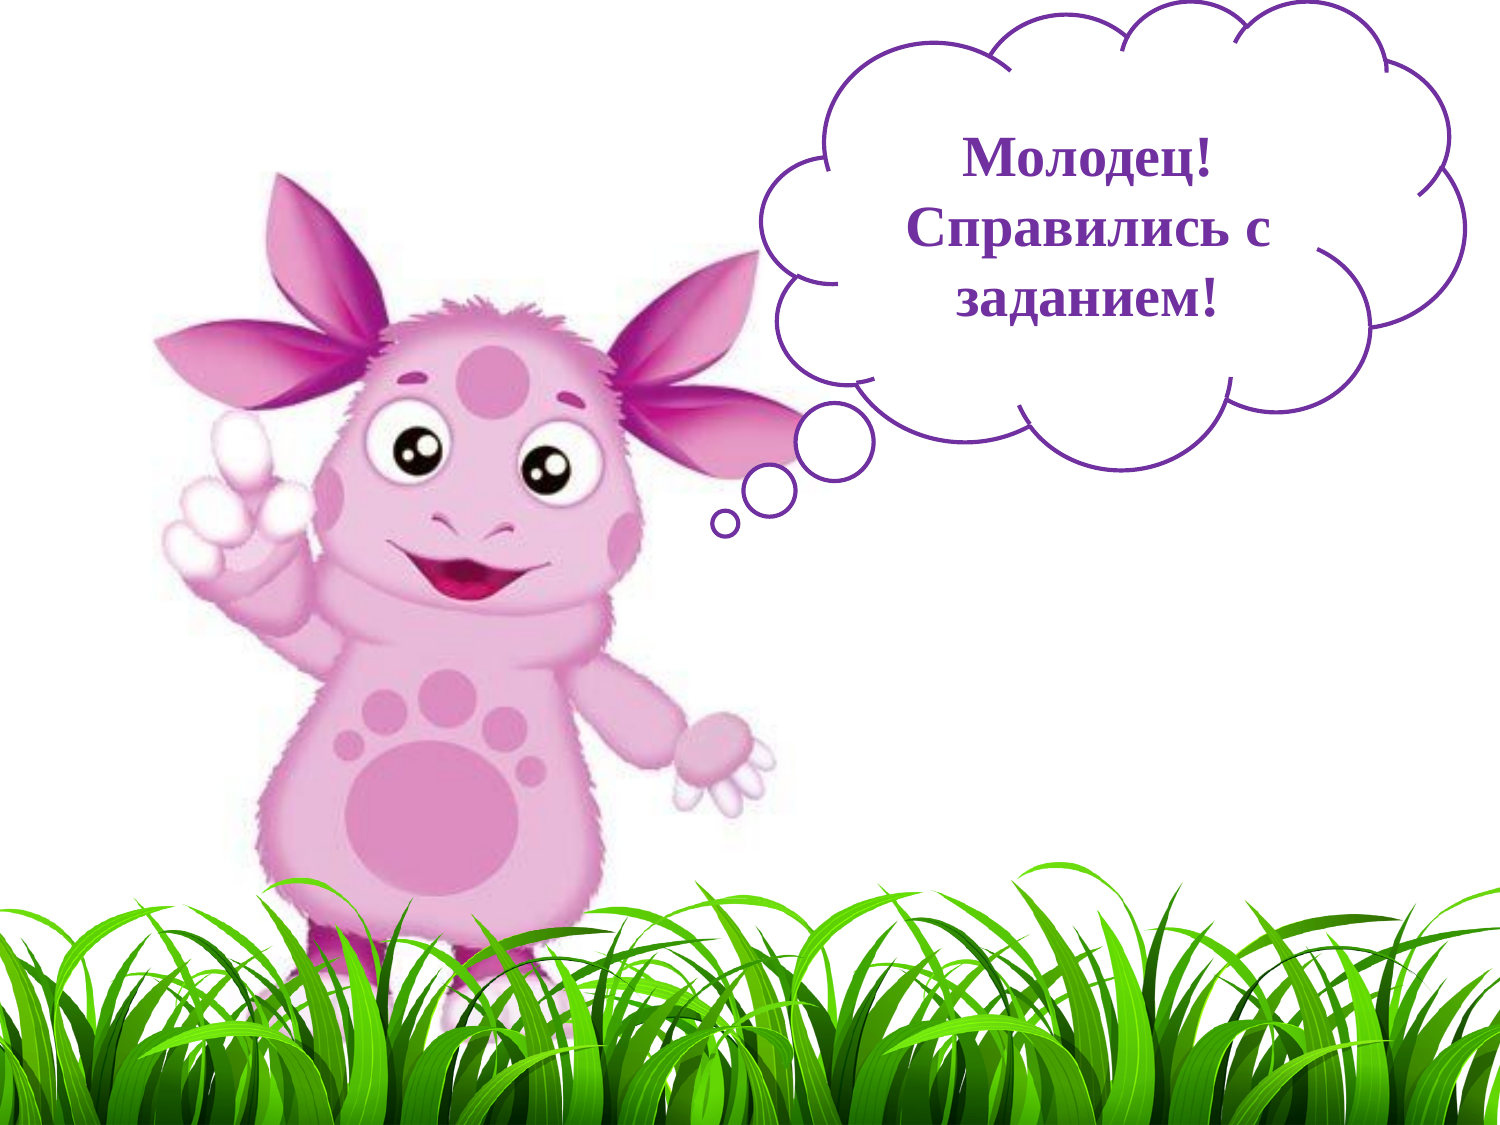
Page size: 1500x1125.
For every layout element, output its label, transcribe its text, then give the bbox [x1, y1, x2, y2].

picture [0, 136, 1500, 1125]
text_box Молодец! Справились с заданием! [822, 0, 1468, 473]
